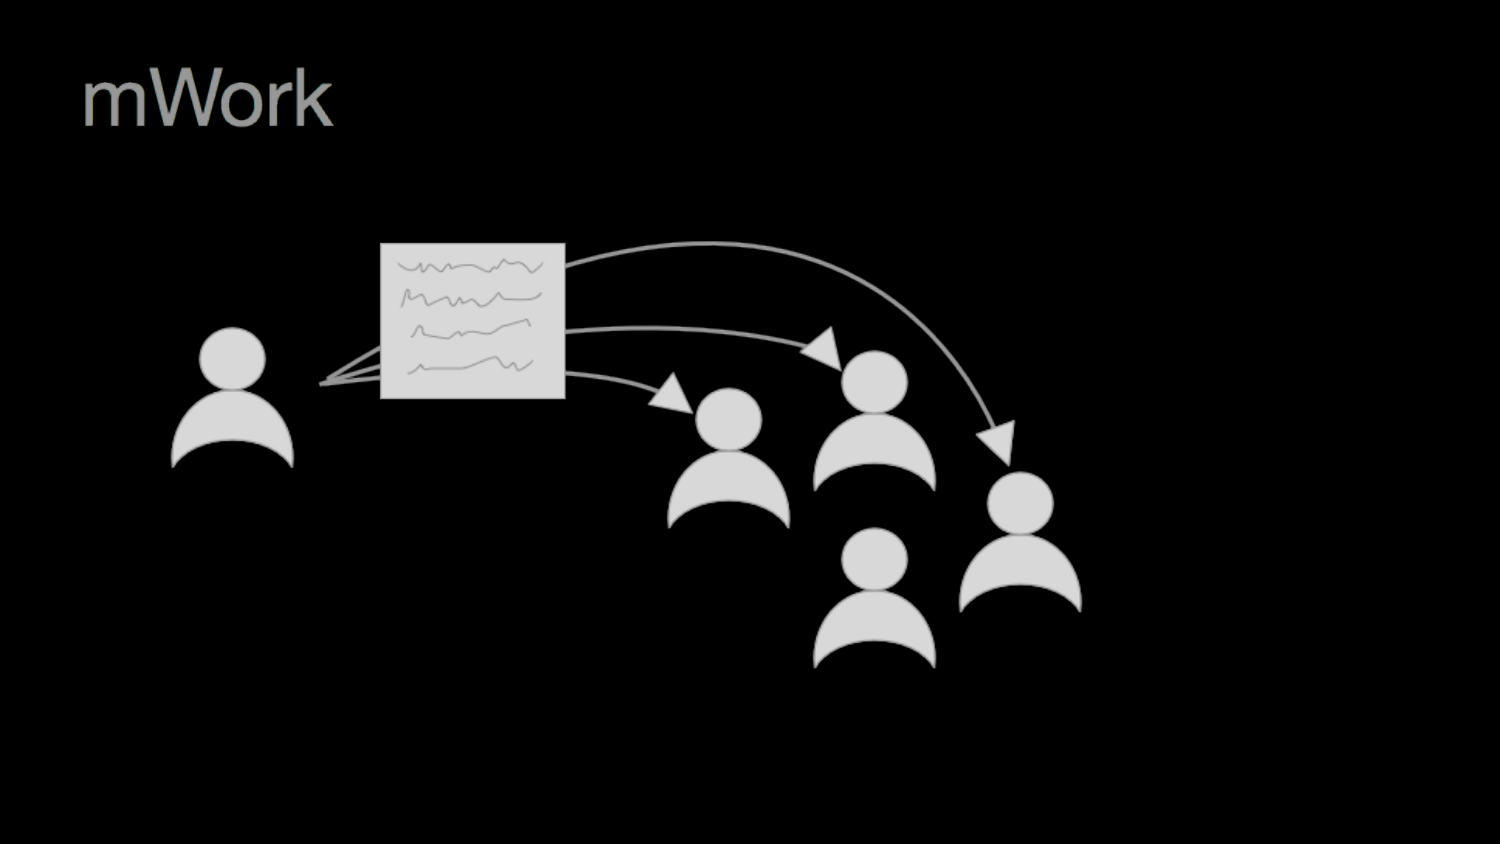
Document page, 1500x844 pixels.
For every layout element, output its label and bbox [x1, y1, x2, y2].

picture [0, 0, 1107, 844]
